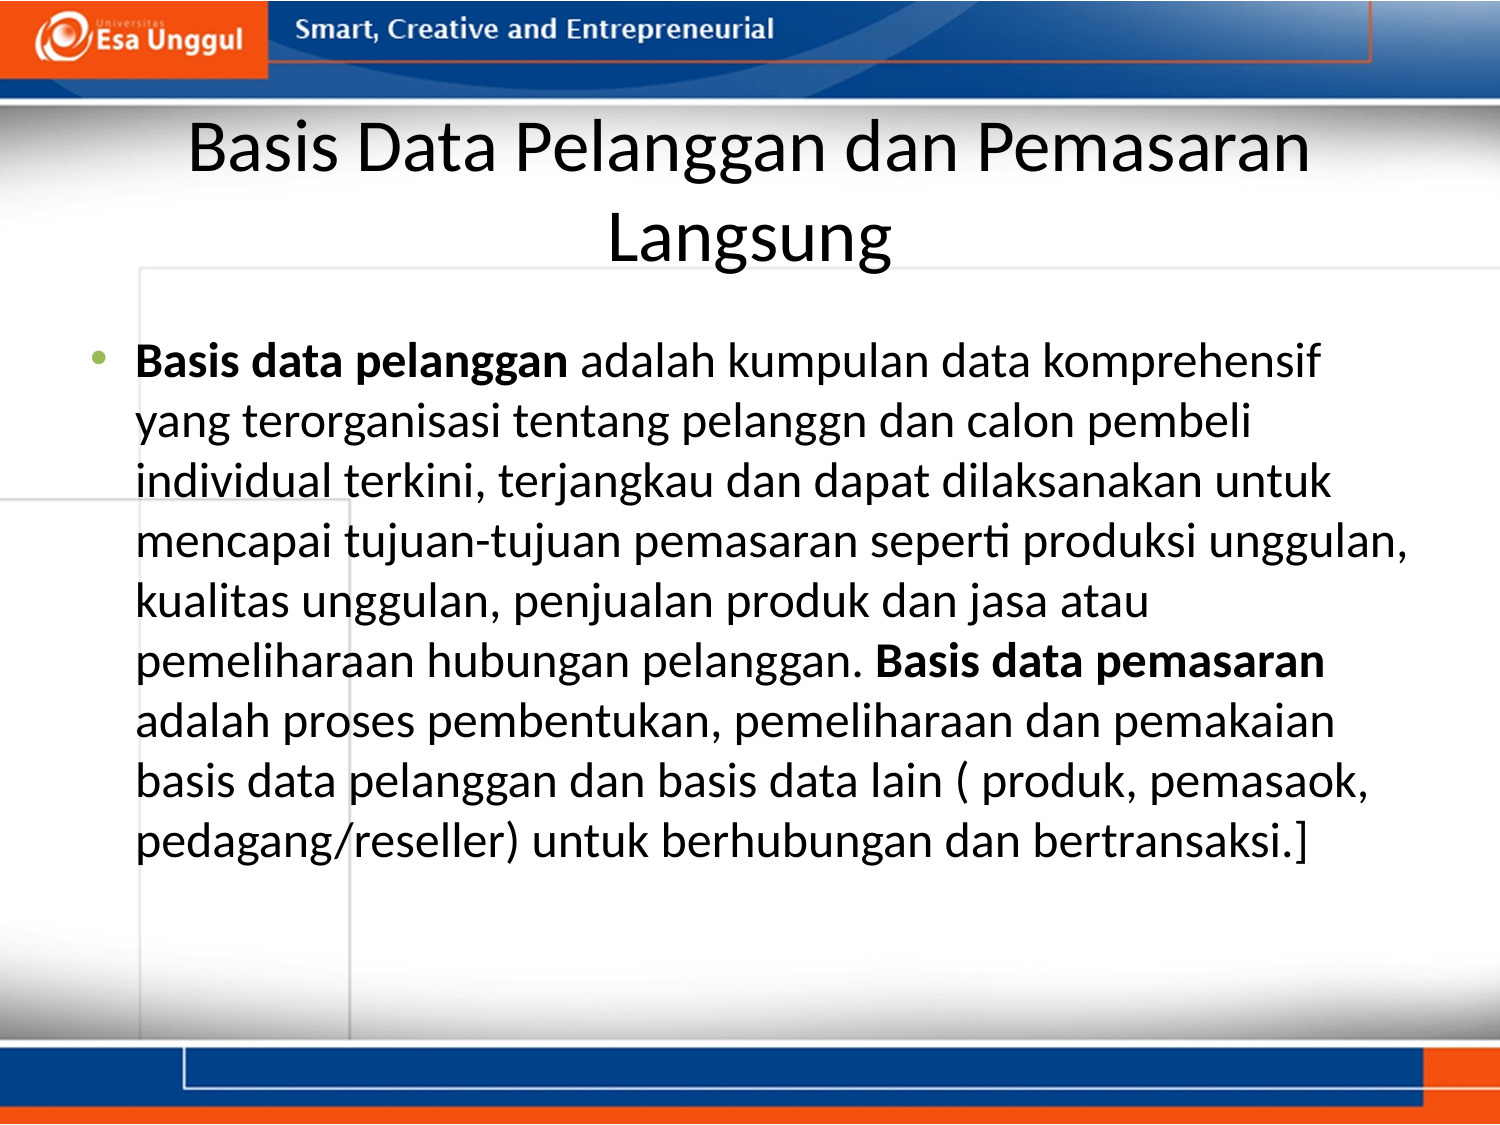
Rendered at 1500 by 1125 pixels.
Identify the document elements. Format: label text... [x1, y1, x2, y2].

picture [0, 1, 1500, 1124]
title Basis Data Pelanggan dan Pemasaran Langsung [75, 137, 1425, 320]
list Basis data pelanggan adalah kumpulan data komprehensif yang terorganisasi tentang pelanggn dan calon pembeli individual terkini, terjangkau dan dapat dilaksanakan untuk mencapai tujuan-tujuan pemasaran seperti produksi unggulan, kualitas unggulan, penjualan produk dan jasa atau pemeliharaan hubungan pelanggan. Basis data pemasaran adalah proses pembentukan, pemeliharaan dan pemakaian basis data pelanggan dan basis data lain ( produk, pemasaok, pedagang/reseller) untuk berhubungan dan bertransaksi.] [75, 320, 1425, 1063]
